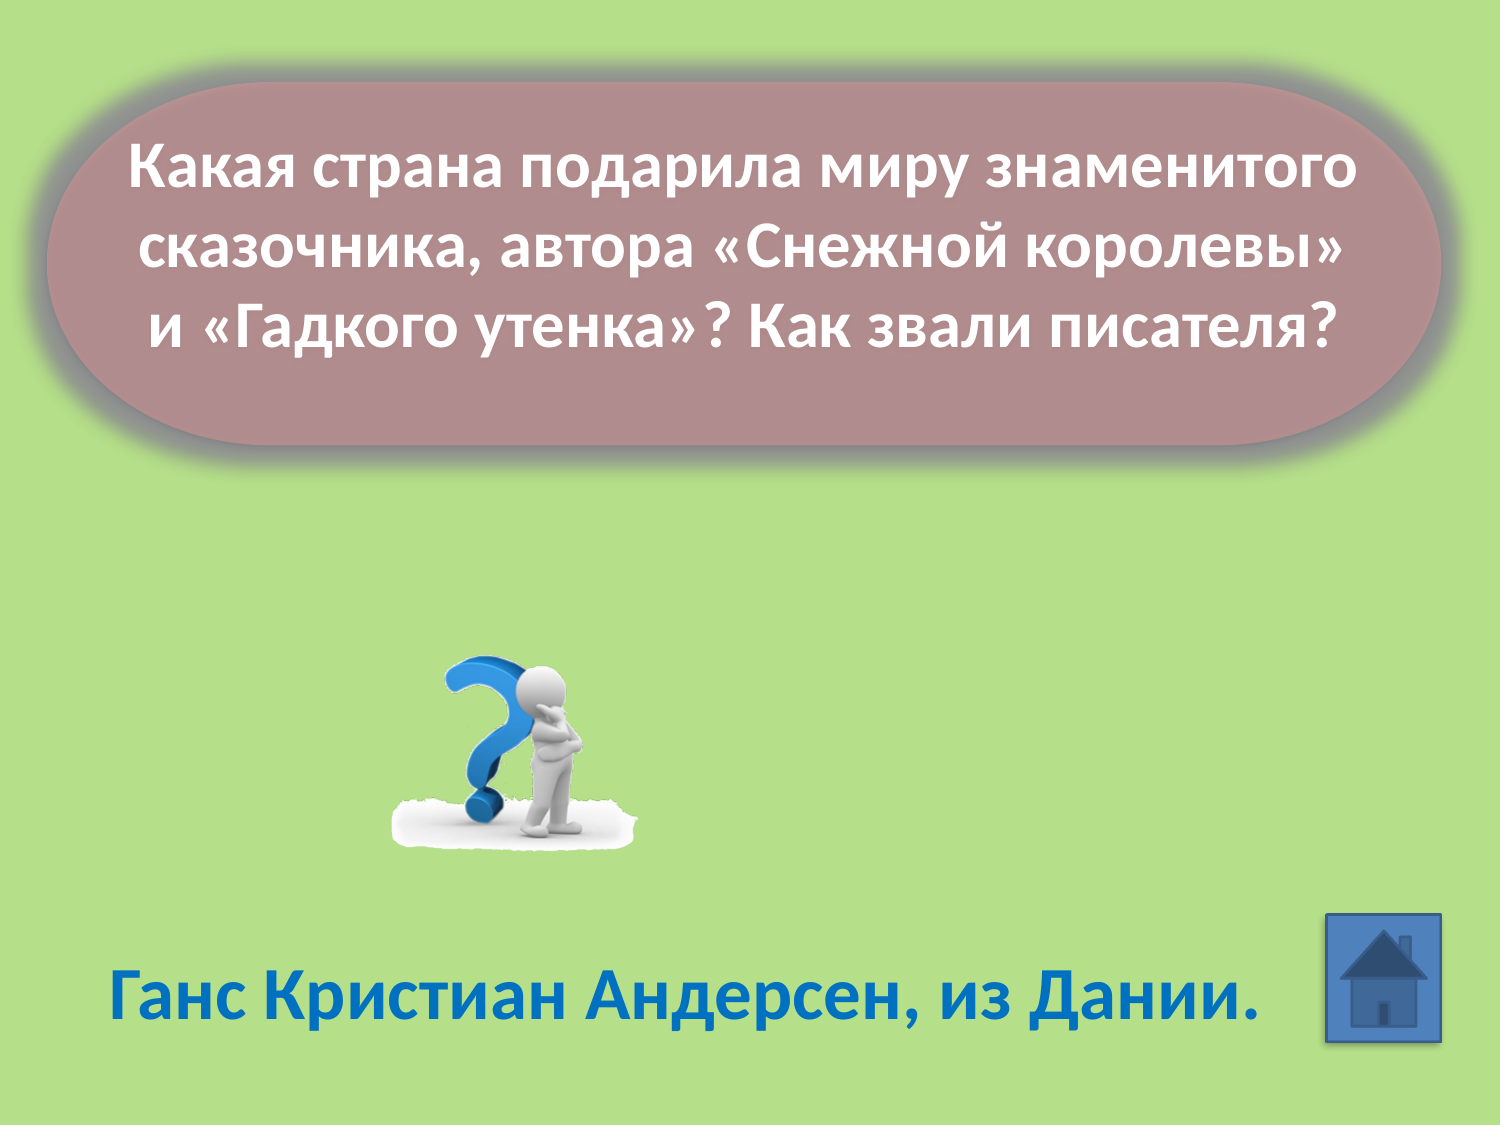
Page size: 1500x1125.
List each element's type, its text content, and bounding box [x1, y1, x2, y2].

text_box Какая страна подарила миру знаменитого сказочника, автора «Снежной королевы» и «Гадкого утенка»? Как звали писателя? [46, 81, 1442, 446]
picture [1324, 913, 1442, 1044]
picture [379, 597, 648, 866]
text_box Ганс Кристиан Андерсен, из Дании. [46, 936, 1318, 1042]
